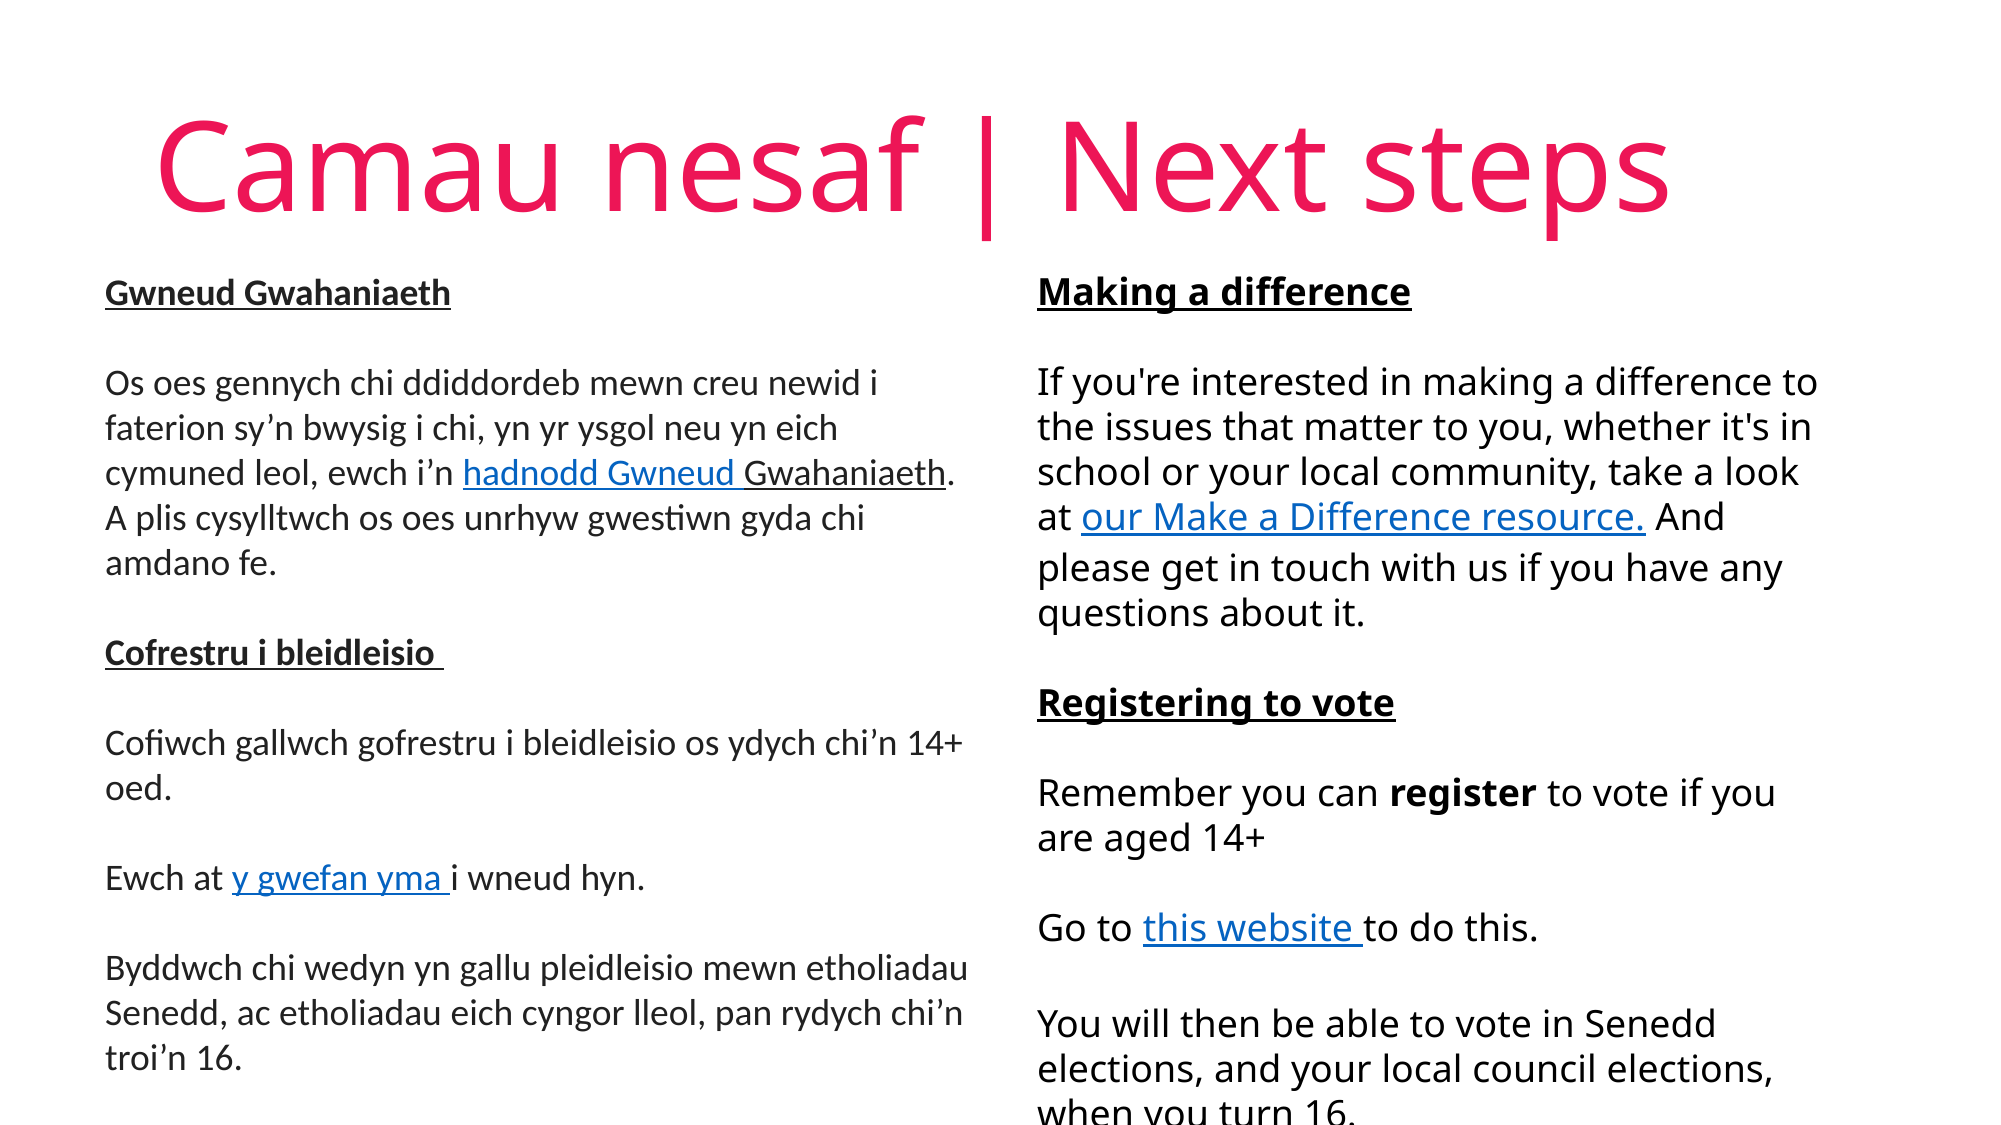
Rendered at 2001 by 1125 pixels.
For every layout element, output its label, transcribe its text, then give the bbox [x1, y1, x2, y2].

title Camau nesaf | Next steps [153, 103, 1844, 240]
text_box Making a difference If you're interested in making a difference to the issues that matter to you, whether it's in school or your local community, take a look at our Make a Difference resource. And please get in touch with us if you have any questions about it. Registering to vote Remember you can register to vote if you are aged 14+ Go to this website to do this. You will then be able to vote in Senedd elections, and your local council elections, when you turn 16. [1022, 260, 1844, 1125]
text_box Gwneud Gwahaniaeth Os oes gennych chi ddiddordeb mewn creu newid i faterion sy’n bwysig i chi, yn yr ysgol neu yn eich cymuned leol, ewch i’n hadnodd Gwneud Gwahaniaeth. A plis cysylltwch os oes unrhyw gwestiwn gyda chi amdano fe. Cofrestru i bleidleisio Cofiwch gallwch gofrestru i bleidleisio os ydych chi’n 14+ oed. Ewch at y gwefan yma i wneud hyn. Byddwch chi wedyn yn gallu pleidleisio mewn etholiadau Senedd, ac etholiadau eich cyngor lleol, pan rydych chi’n troi’n 16. [90, 260, 999, 1085]
